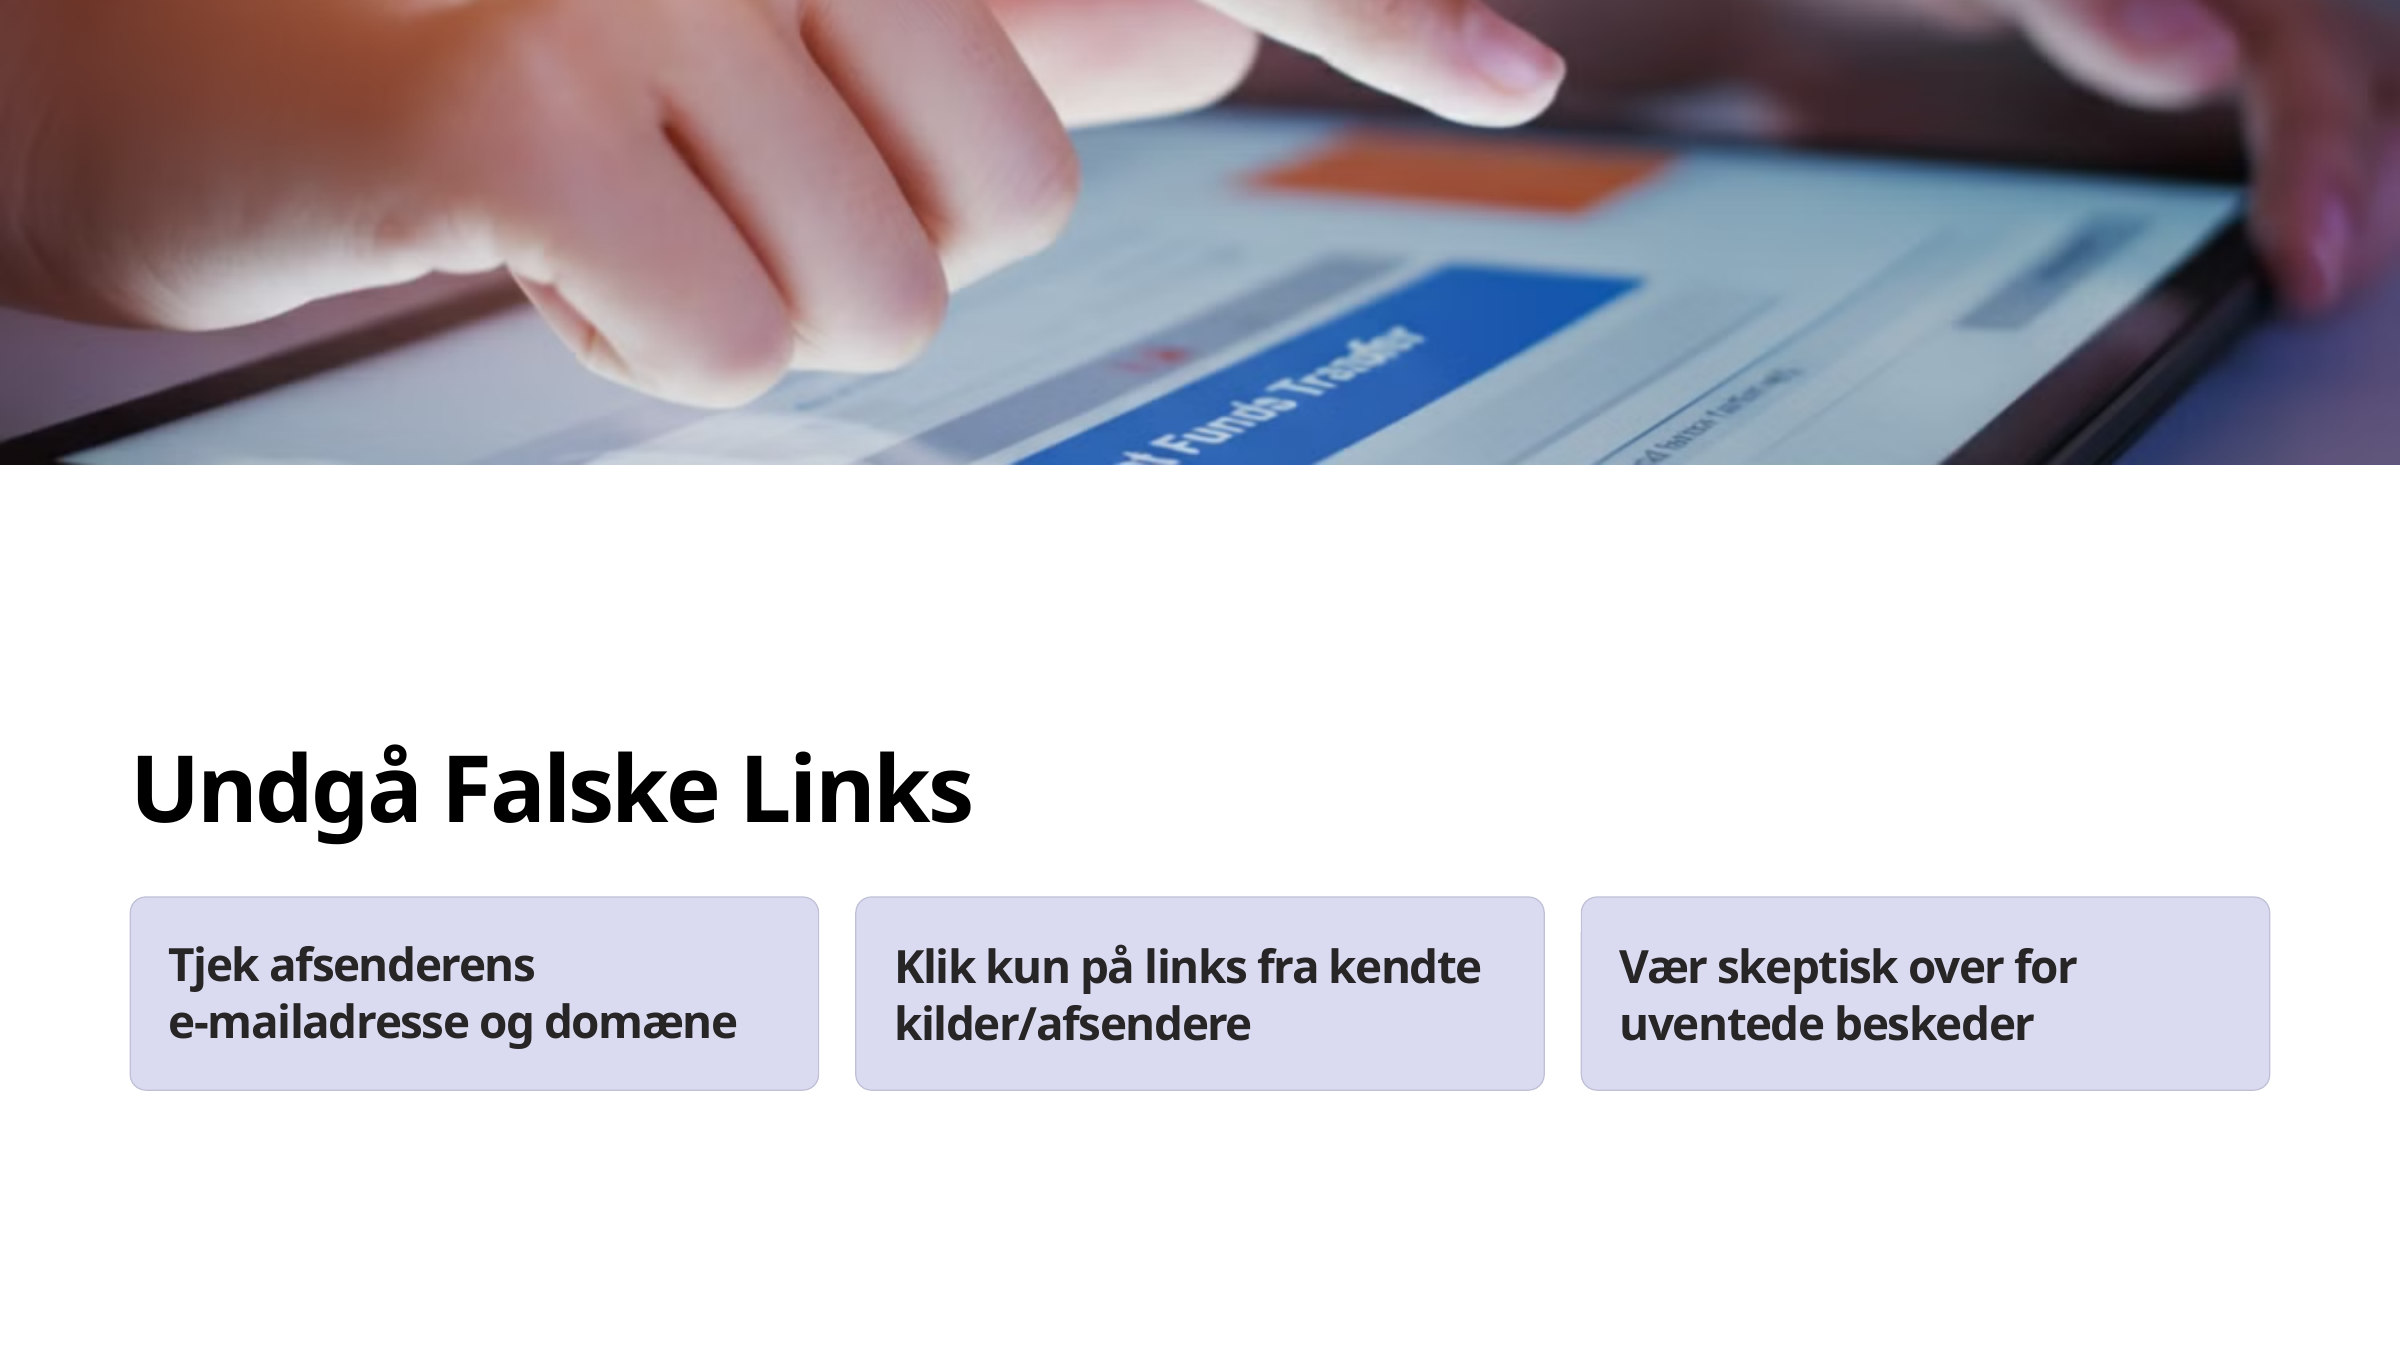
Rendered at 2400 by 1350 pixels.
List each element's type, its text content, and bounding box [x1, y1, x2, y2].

picture [0, 0, 2400, 466]
text_box [1581, 896, 2270, 1091]
text_box Klik kun på links fra kendte kilder/afsendere [894, 935, 1506, 1052]
text_box Undgå Falske Links [130, 724, 1061, 842]
text_box Tjek afsenderens e-mailadresse og domæne [168, 935, 742, 1052]
text_box [130, 896, 819, 1091]
text_box Vær skeptisk over for uventede beskeder [1619, 935, 2232, 1052]
text_box [855, 896, 1545, 1091]
